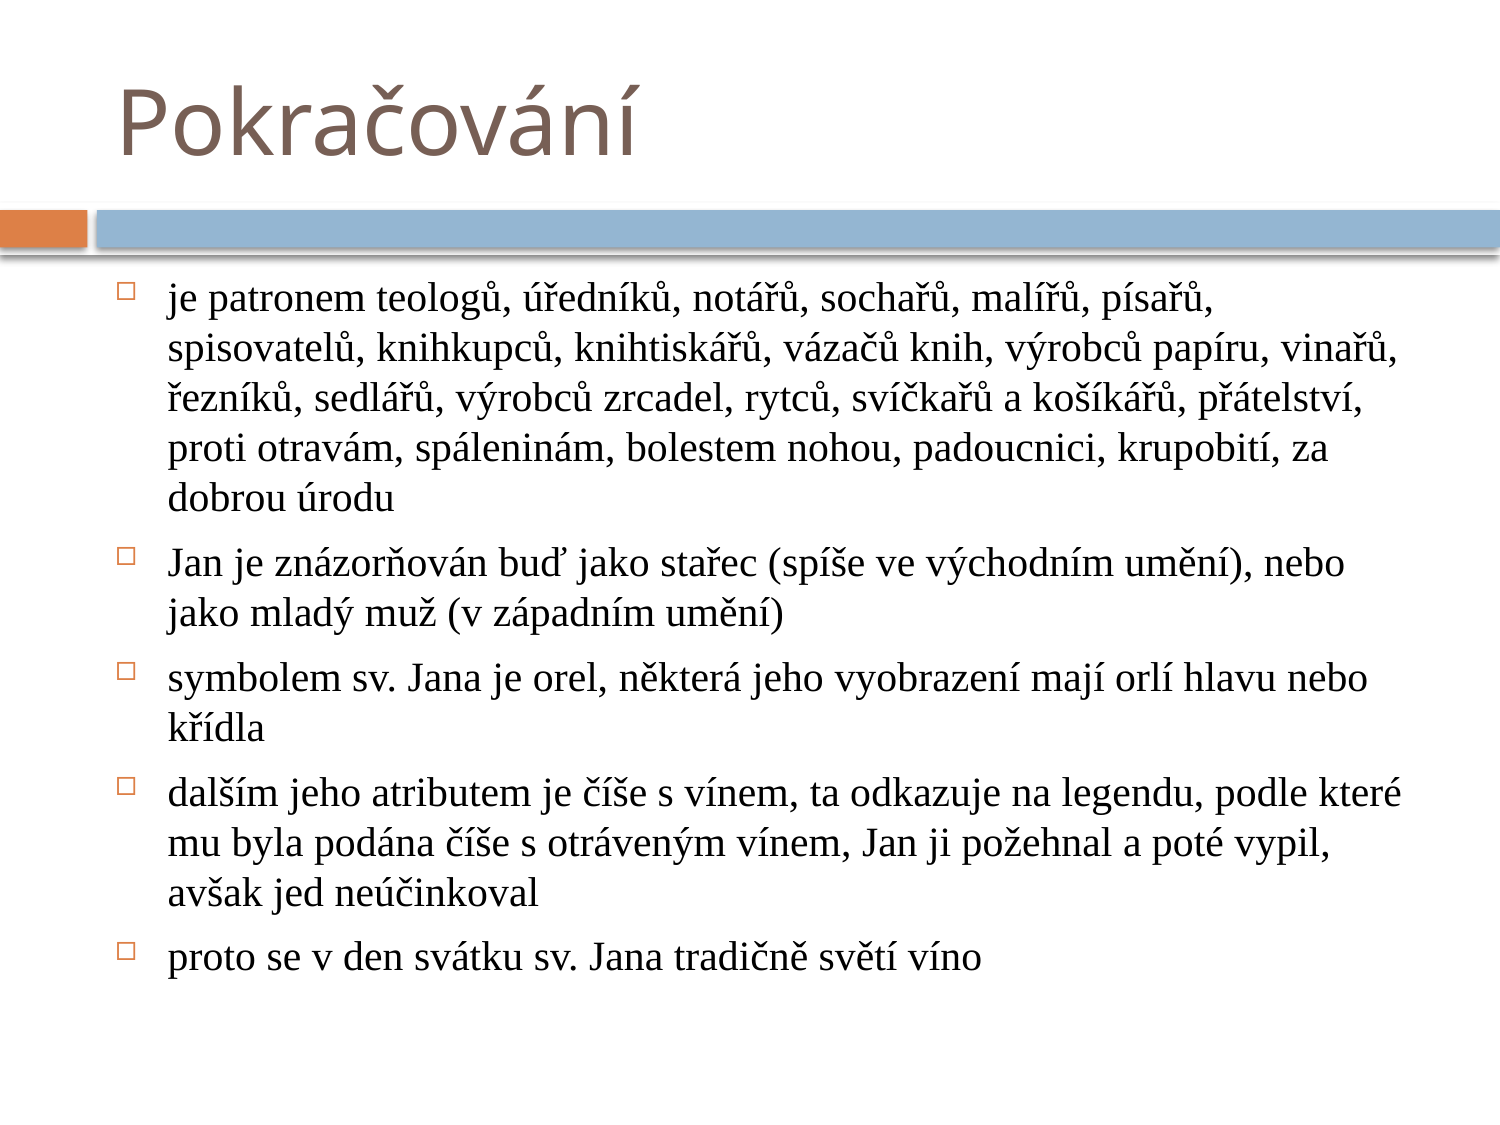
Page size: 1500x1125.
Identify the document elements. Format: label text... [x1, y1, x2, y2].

title Pokračování [100, 37, 1438, 200]
list je patronem teologů, úředníků, notářů, sochařů, malířů, písařů, spisovatelů, knihkupců, knihtiskářů, vázačů knih, výrobců papíru, vinařů, řezníků, sedlářů, výrobců zrcadel, rytců, svíčkařů a košíkářů, přátelství, proti otravám, spáleninám, bolestem nohou, padoucnici, krupobití, za dobrou úrodu Jan je znázorňován buď jako stařec (spíše ve východním umění), nebo jako mladý muž (v západním umění) symbolem sv. Jana je orel, některá jeho vyobrazení mají orlí hlavu nebo křídla dalším jeho atributem je číše s vínem, ta odkazuje na legendu, podle které mu byla podána číše s otráveným vínem, Jan ji požehnal a poté vypil, avšak jed neúčinkoval proto se v den svátku sv. Jana tradičně světí víno [100, 262, 1438, 1000]
